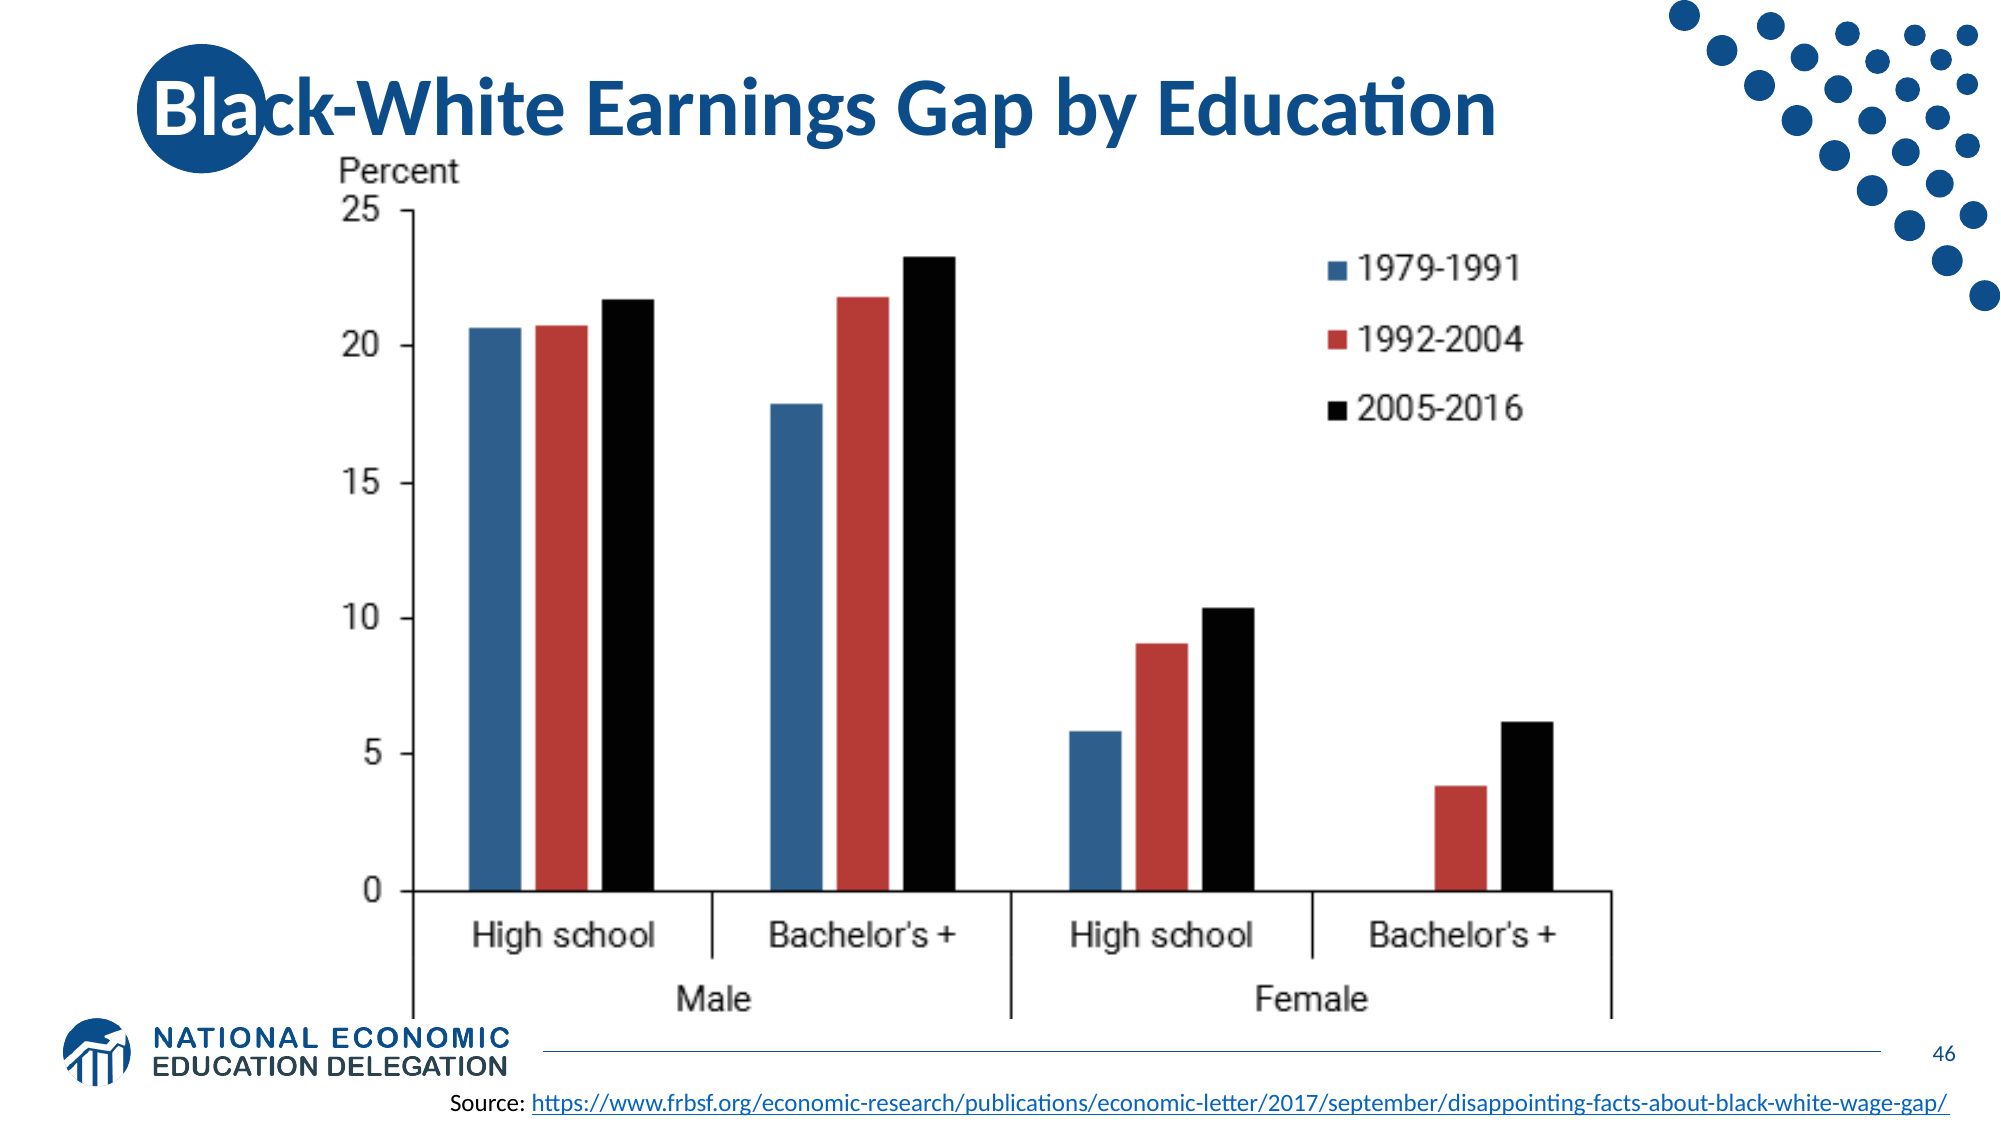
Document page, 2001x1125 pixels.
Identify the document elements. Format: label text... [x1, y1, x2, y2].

picture [55, 153, 1630, 1091]
slide_number 46 [1521, 1022, 1972, 1082]
text_box Source: https://www.frbsf.org/economic-research/publications/economic-letter/2017/september/disappointing-facts-about-black-white-wage-gap/ [435, 1079, 1966, 1125]
title Black-White Earnings Gap by Education [137, 0, 1863, 218]
